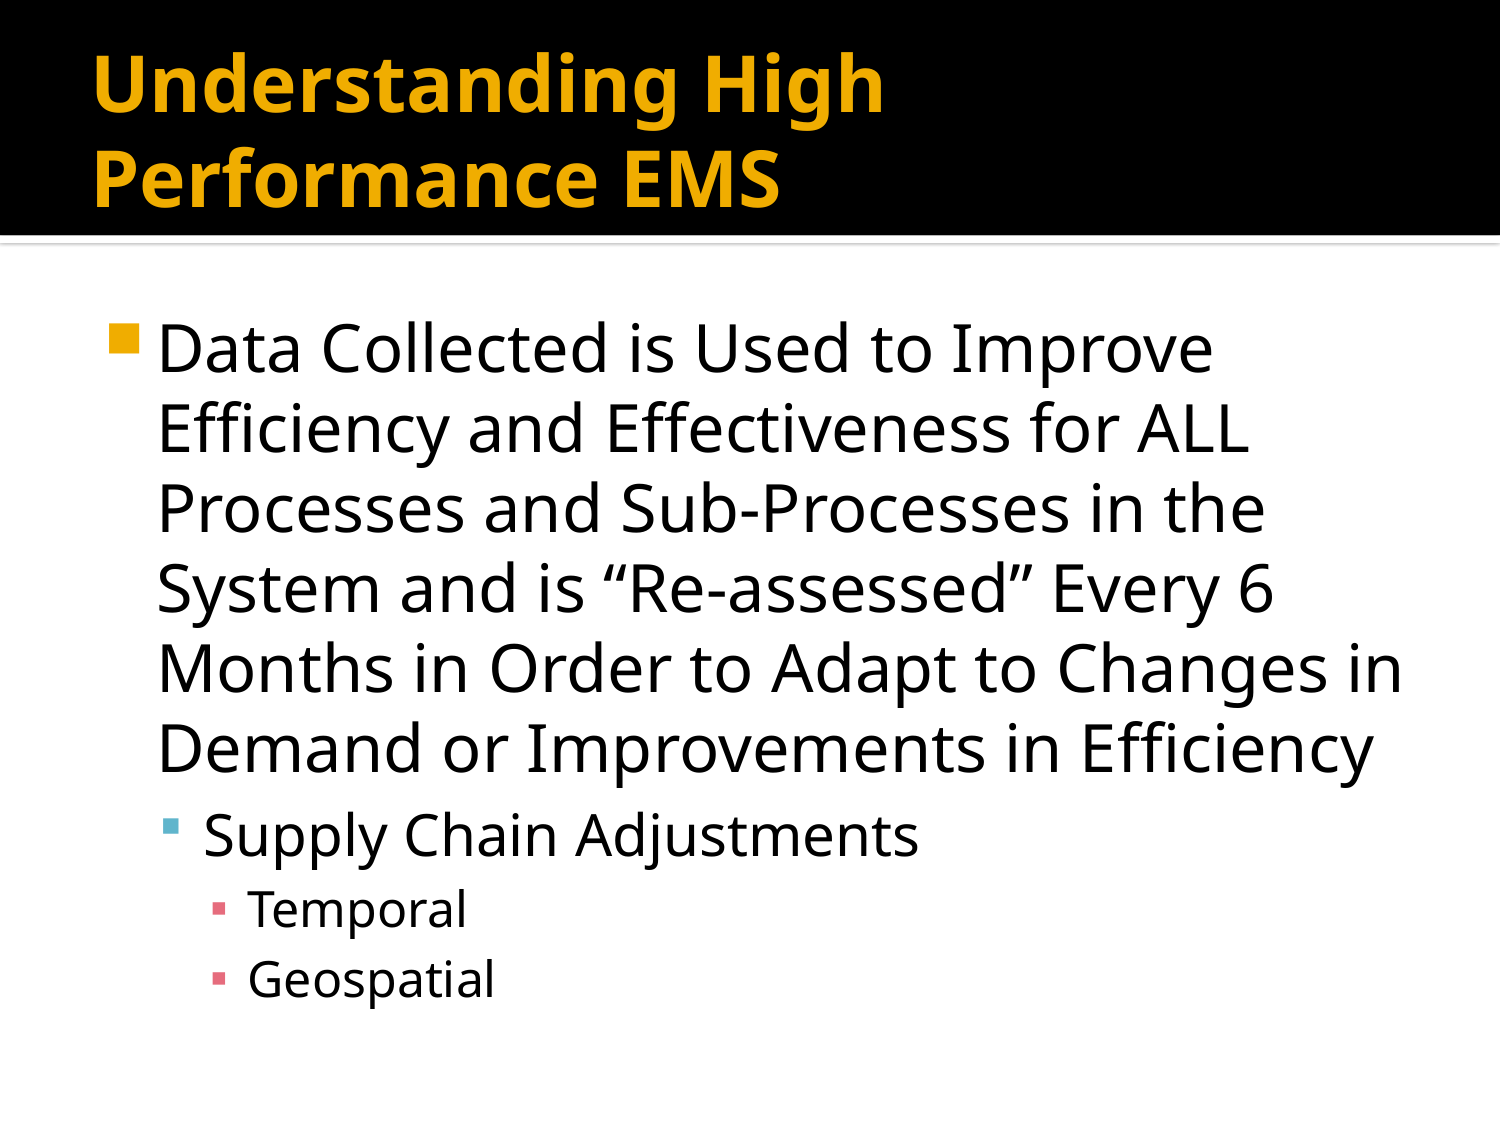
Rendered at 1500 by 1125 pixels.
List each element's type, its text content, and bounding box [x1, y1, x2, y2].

title Understanding High Performance EMS [75, 25, 1425, 231]
list Data Collected is Used to Improve Efficiency and Effectiveness for ALL Processes and Sub-Processes in the System and is “Re-assessed” Every 6 Months in Order to Adapt to Changes in Demand or Improvements in Efficiency Supply Chain Adjustments Temporal Geospatial [75, 291, 1425, 1050]
